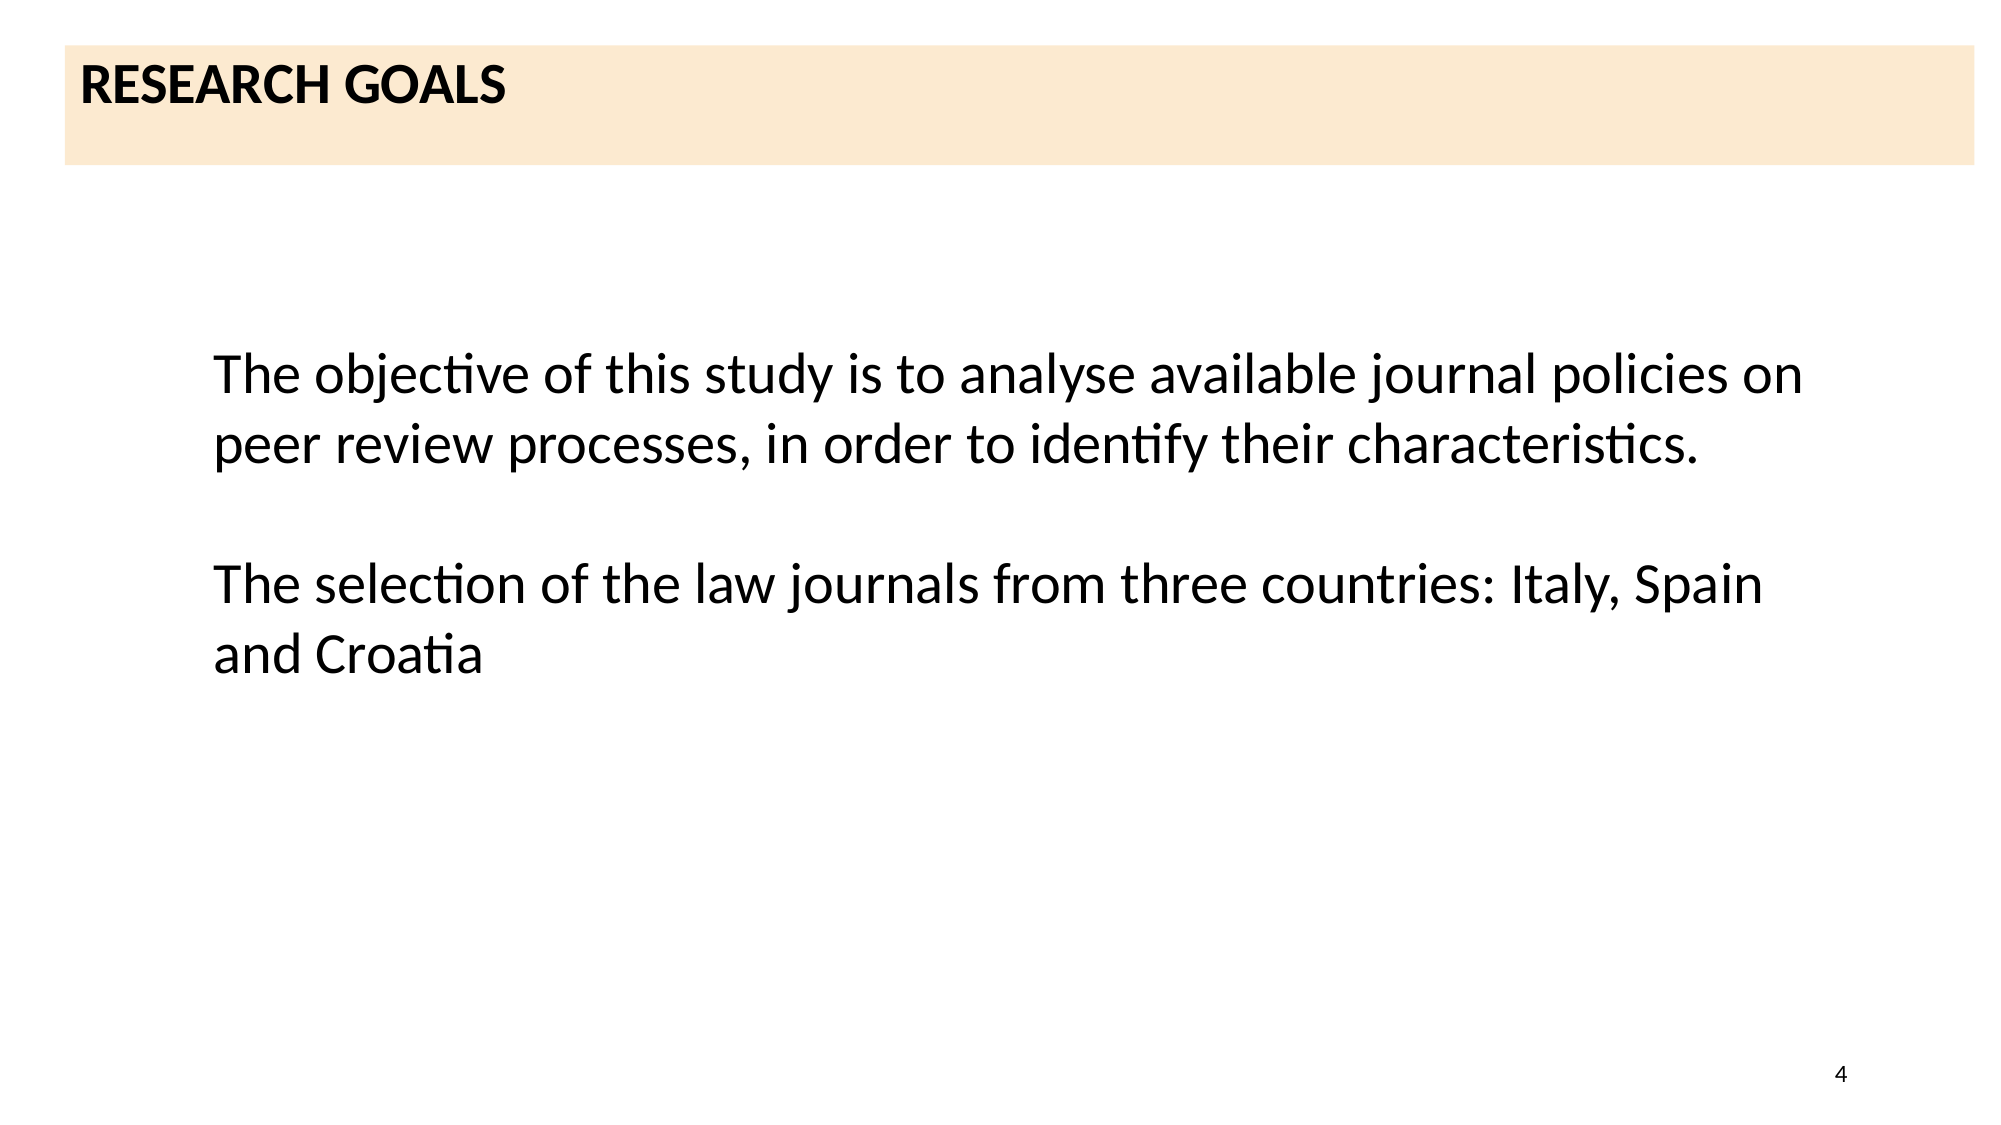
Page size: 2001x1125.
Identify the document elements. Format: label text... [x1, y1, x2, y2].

slide_number 4 [1412, 1042, 1863, 1103]
list RESEARCH GOALS [64, 45, 1975, 166]
text_box The objective of this study is to analyse available journal policies on peer review processes, in order to identify their characteristics. The selection of the law journals from three countries: Italy, Spain and Croatia [198, 328, 1877, 693]
